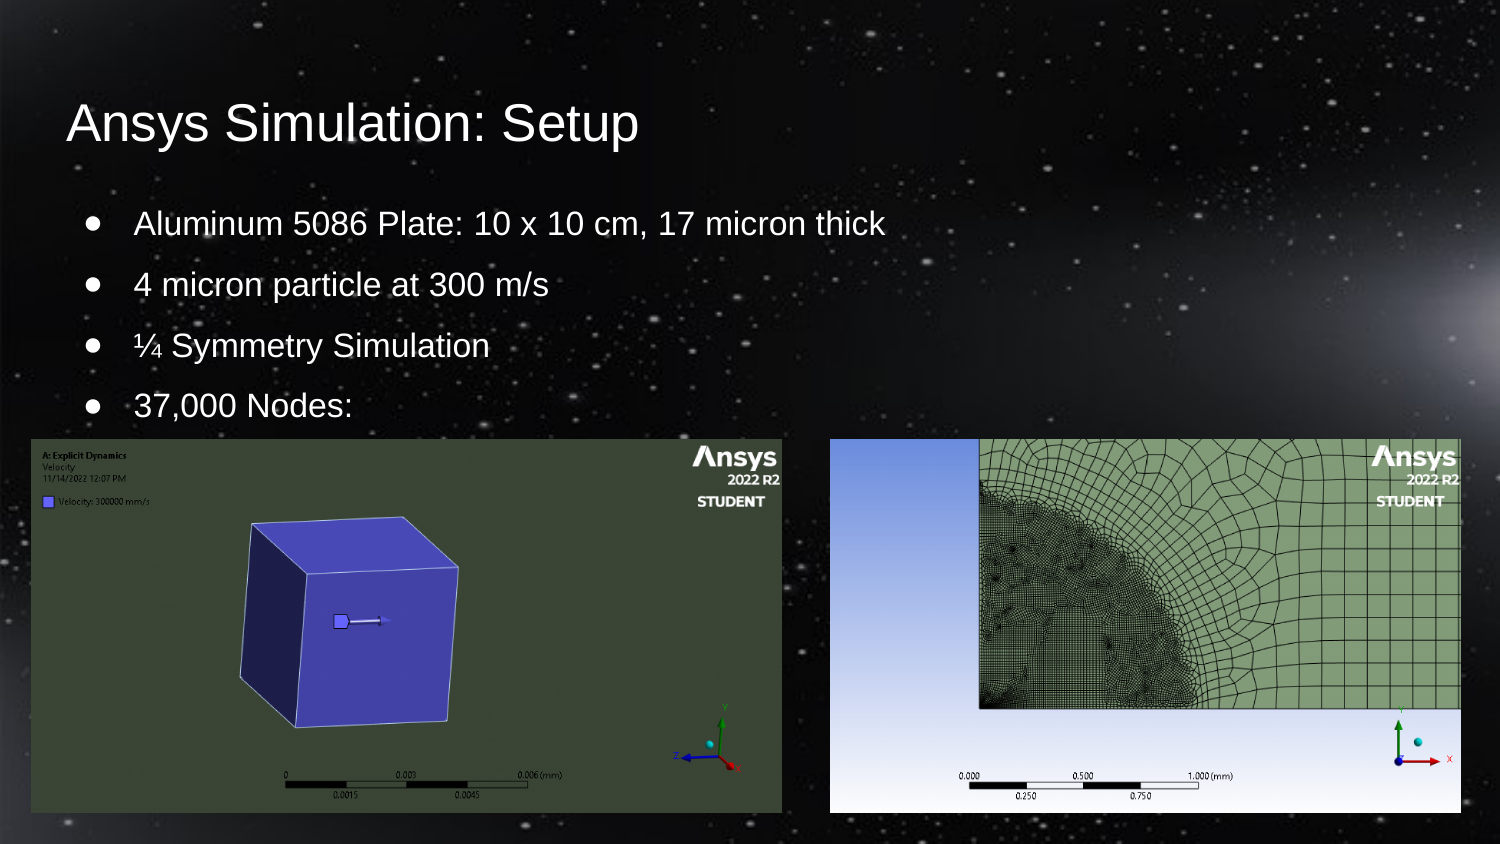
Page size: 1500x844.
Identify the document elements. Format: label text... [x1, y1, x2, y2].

picture [0, 0, 1500, 844]
list Aluminum 5086 Plate: 10 x 10 cm, 17 micron thick 4 micron particle at 300 m/s ¼ Symmetry Simulation 37,000 Nodes: [51, 166, 1173, 440]
title Ansys Simulation: Setup [51, 72, 1449, 167]
